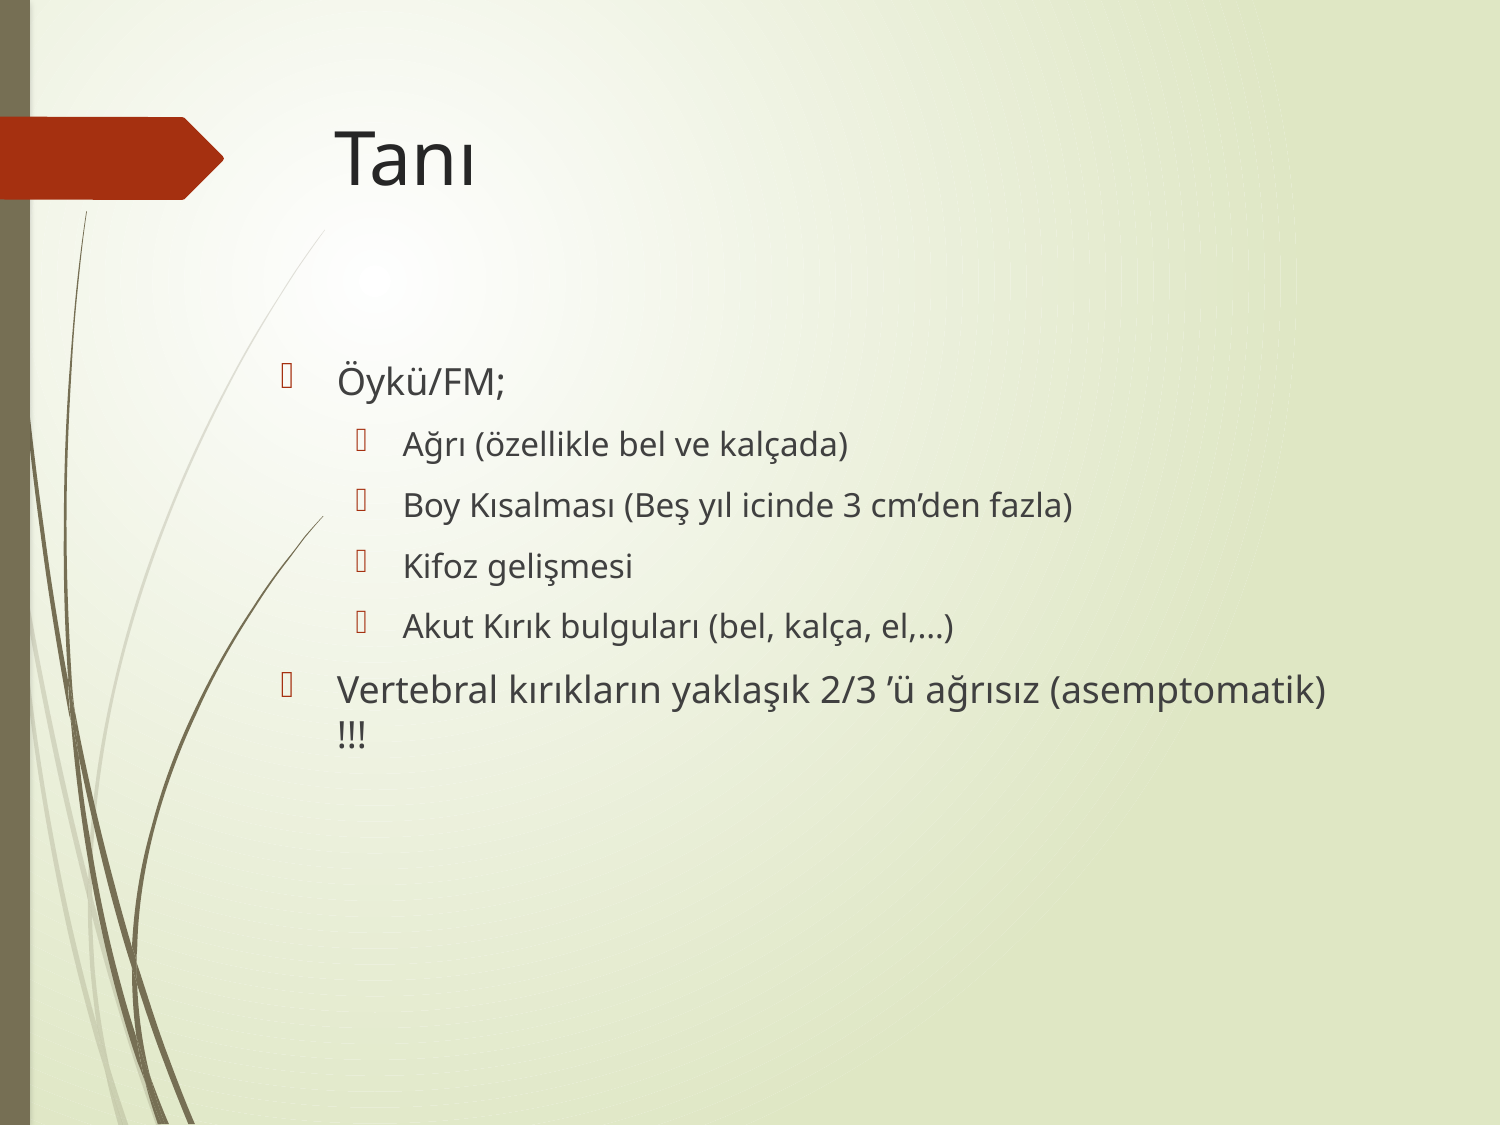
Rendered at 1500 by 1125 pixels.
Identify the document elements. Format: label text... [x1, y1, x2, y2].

list Öykü/FM; Ağrı (özellikle bel ve kalçada) Boy Kısalması (Beş yıl icinde 3 cm’den fazla) Kifoz gelişmesi Akut Kırık bulguları (bel, kalça, el,…) Vertebral kırıkların yaklaşık 2/3 ’ü ağrısız (asemptomatik) !!! [265, 350, 1347, 970]
title Tanı [319, 102, 1400, 313]
